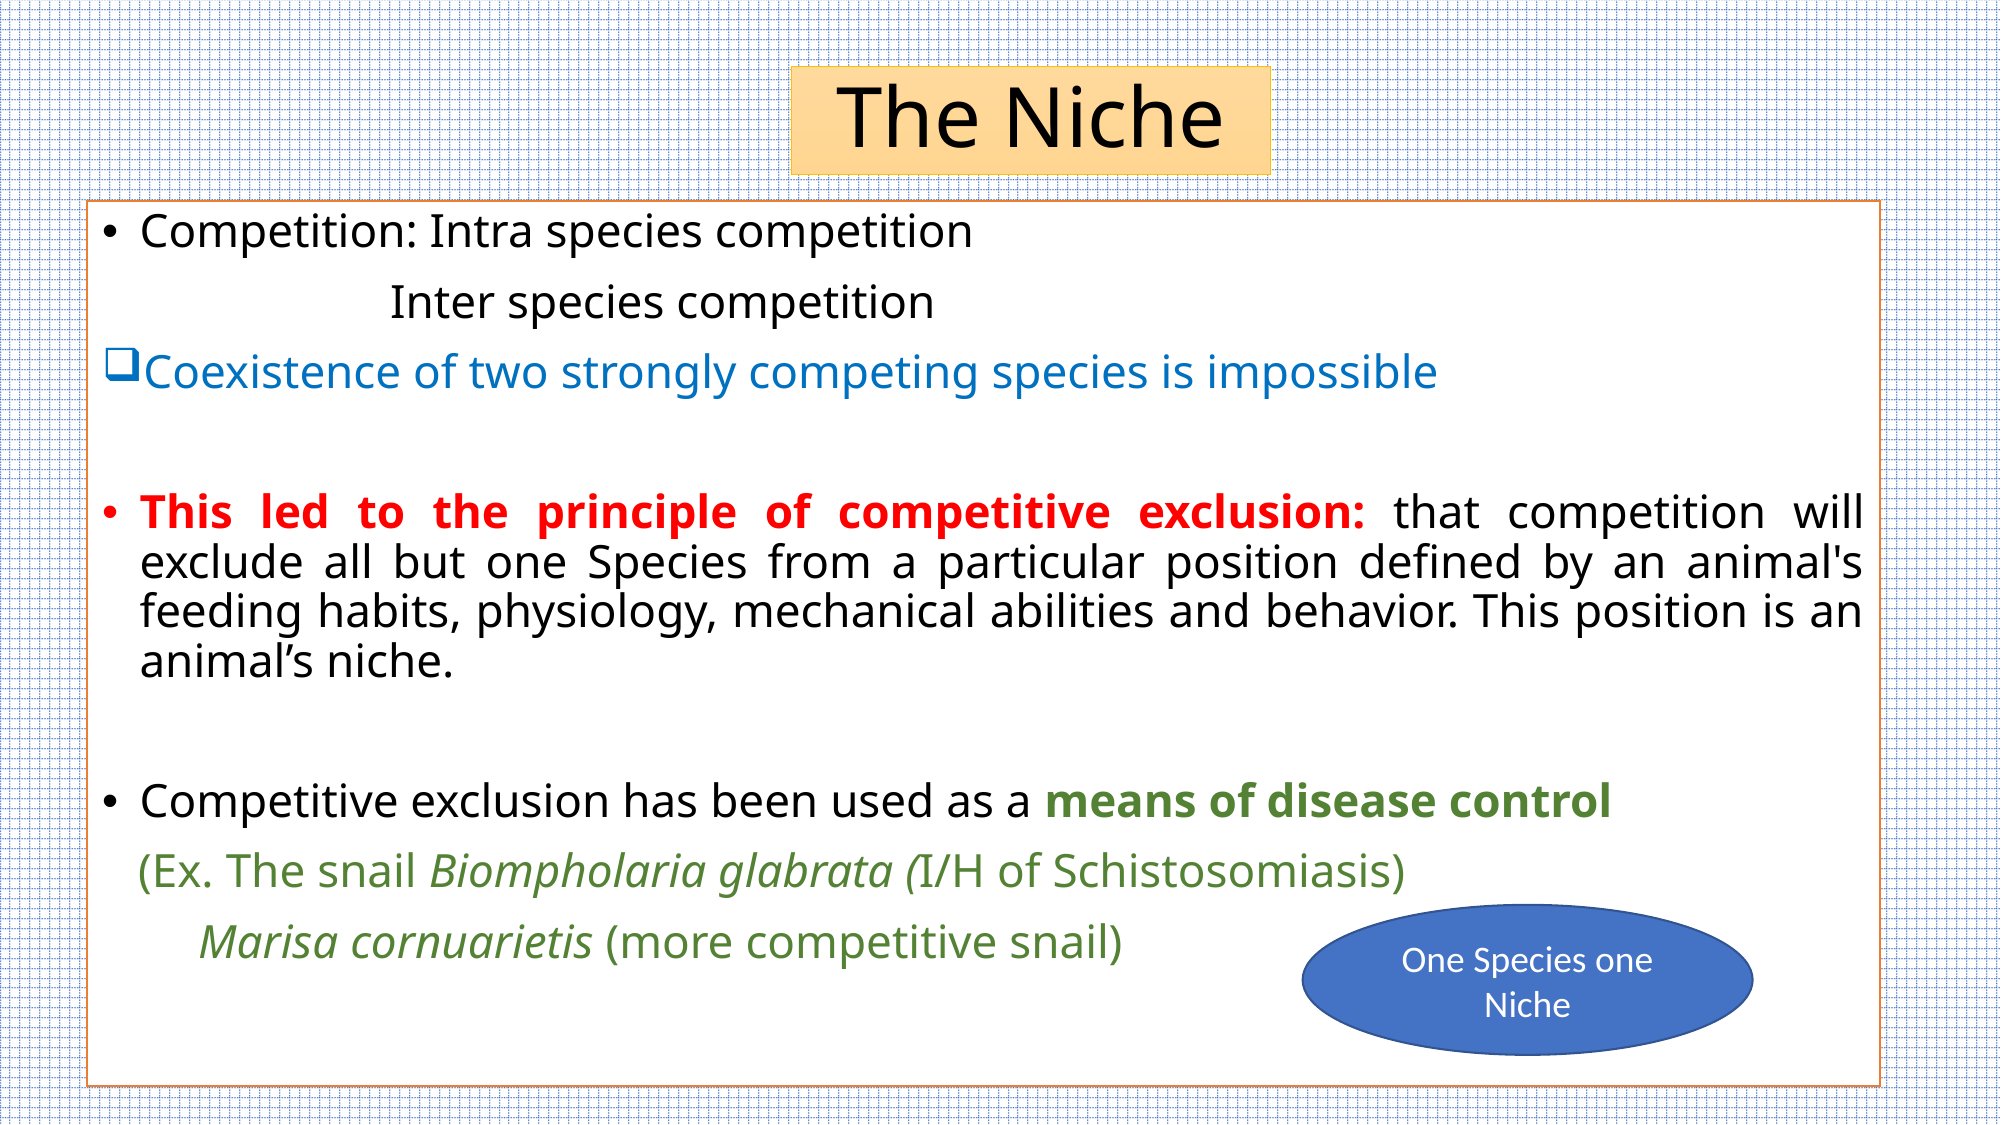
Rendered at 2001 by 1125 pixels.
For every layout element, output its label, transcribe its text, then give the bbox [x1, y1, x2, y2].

list Competition: Intra species competition Inter species competition Coexistence of two strongly competing species is impossible This led to the principle of competitive exclusion: that competition will exclude all but one Species from a particular position defined by an animal's feeding habits, physiology, mechanical abilities and behavior. This position is an animal’s niche. Competitive exclusion has been used as a means of disease control (Ex. The snail Biompholaria glabrata (I/H of Schistosomiasis) Marisa cornuarietis (more competitive snail) [86, 200, 1881, 1087]
text_box One Species one Niche [1301, 903, 1754, 1056]
title The Niche [791, 66, 1271, 175]
picture [0, 0, 2001, 1125]
